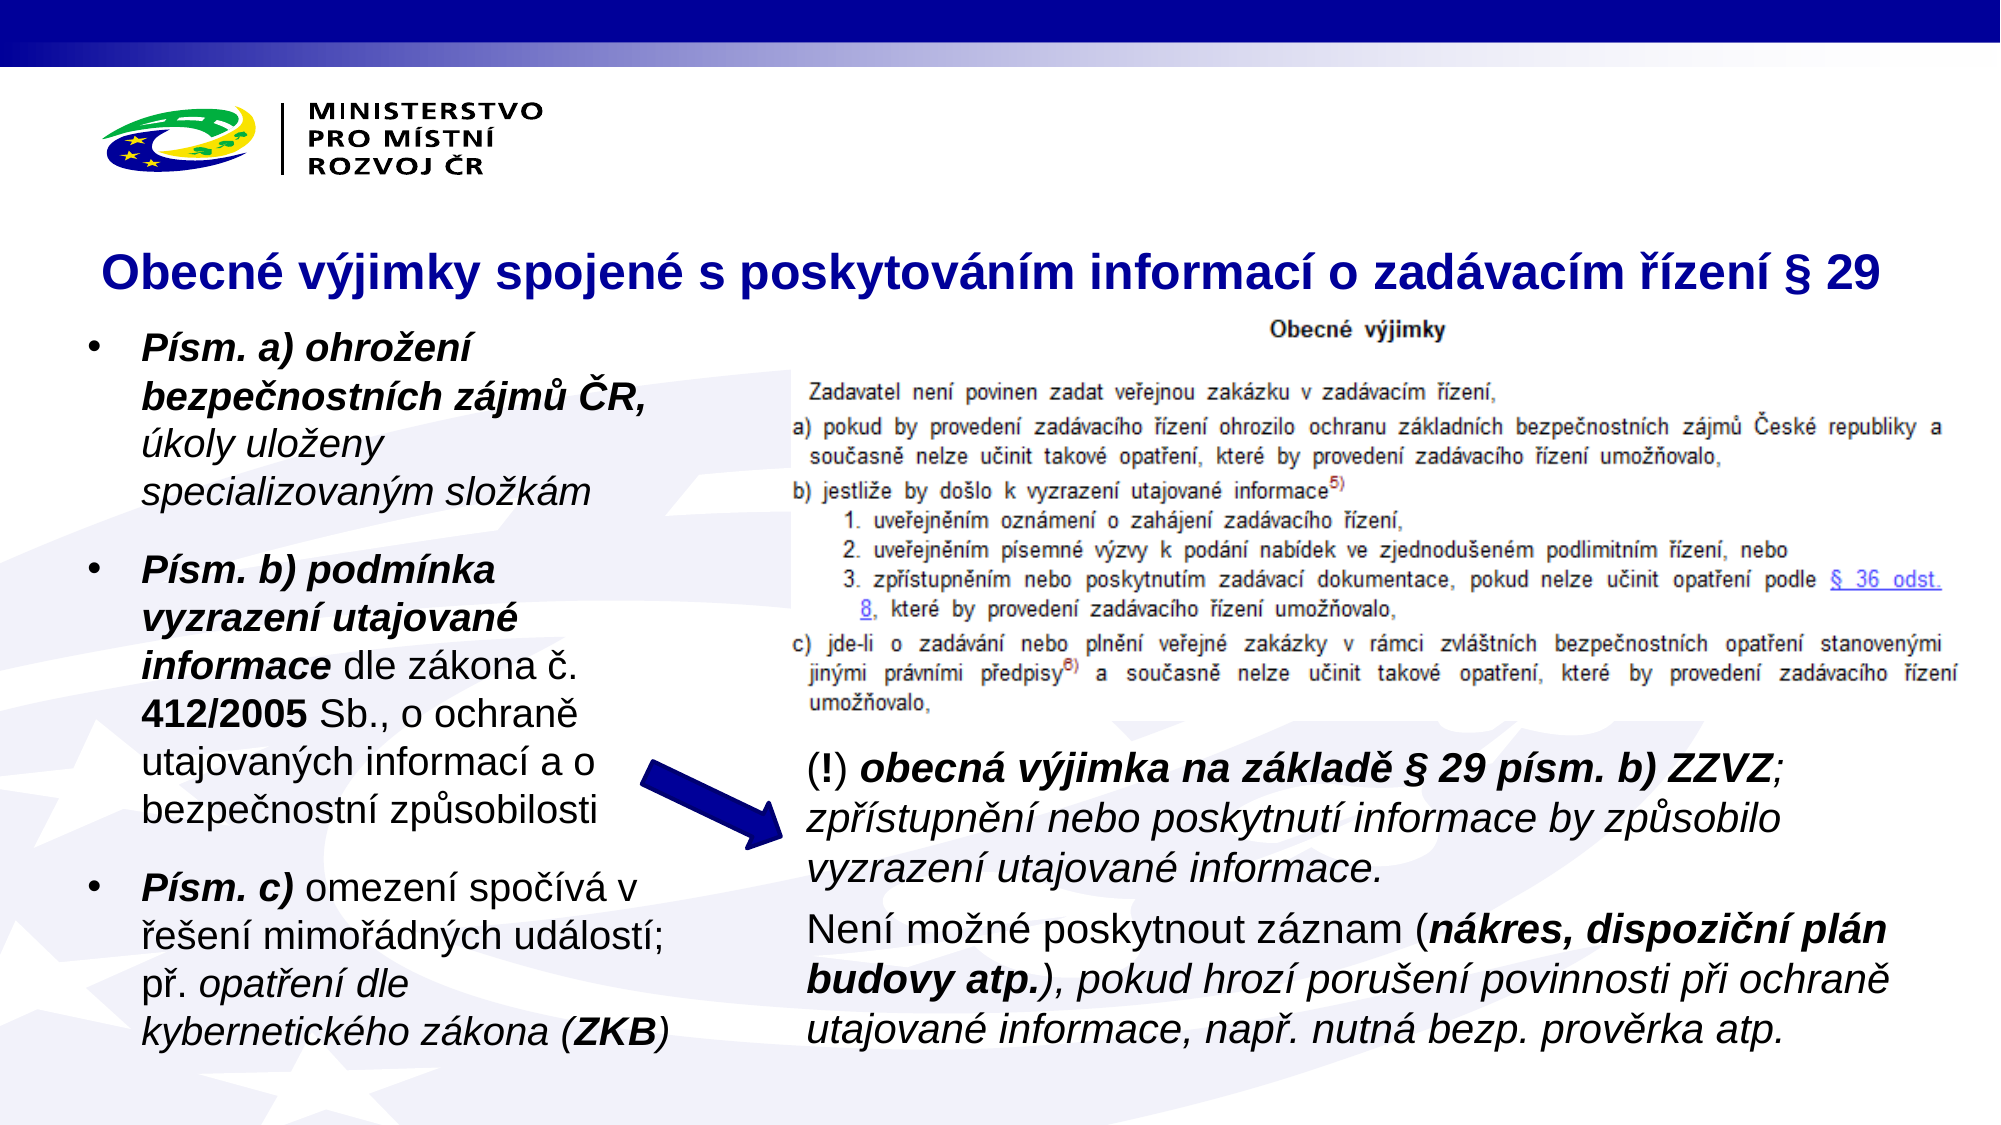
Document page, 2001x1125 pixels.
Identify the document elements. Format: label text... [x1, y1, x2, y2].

text_box (!) obecná výjimka na základě § 29 písm. b) ZZVZ; zpřístupnění nebo poskytnutí informace by způsobilo vyzrazení utajované informace. Není možné poskytnout záznam (nákres, dispoziční plán budovy atp.), pokud hrozí porušení povinnosti při ochraně utajované informace, např. nutná bezp. prověrka atp. [791, 733, 1961, 1059]
text_box [639, 759, 783, 851]
list Písm. a) ohrožení bezpečnostních zájmů ČR, úkoly uloženy specializovaným složkám Písm. b) podmínka vyzrazení utajované informace dle zákona č. 412/2005 Sb., o ochraně utajovaných informací a o bezpečnostní způsobilosti Písm. c) omezení spočívá v řešení mimořádných událostí; př. opatření dle kybernetického zákona (ZKB) [72, 314, 687, 1080]
picture [791, 314, 1961, 721]
title Obecné výjimky spojené s poskytováním informací o zadávacím řízení § 29 [86, 231, 1900, 315]
